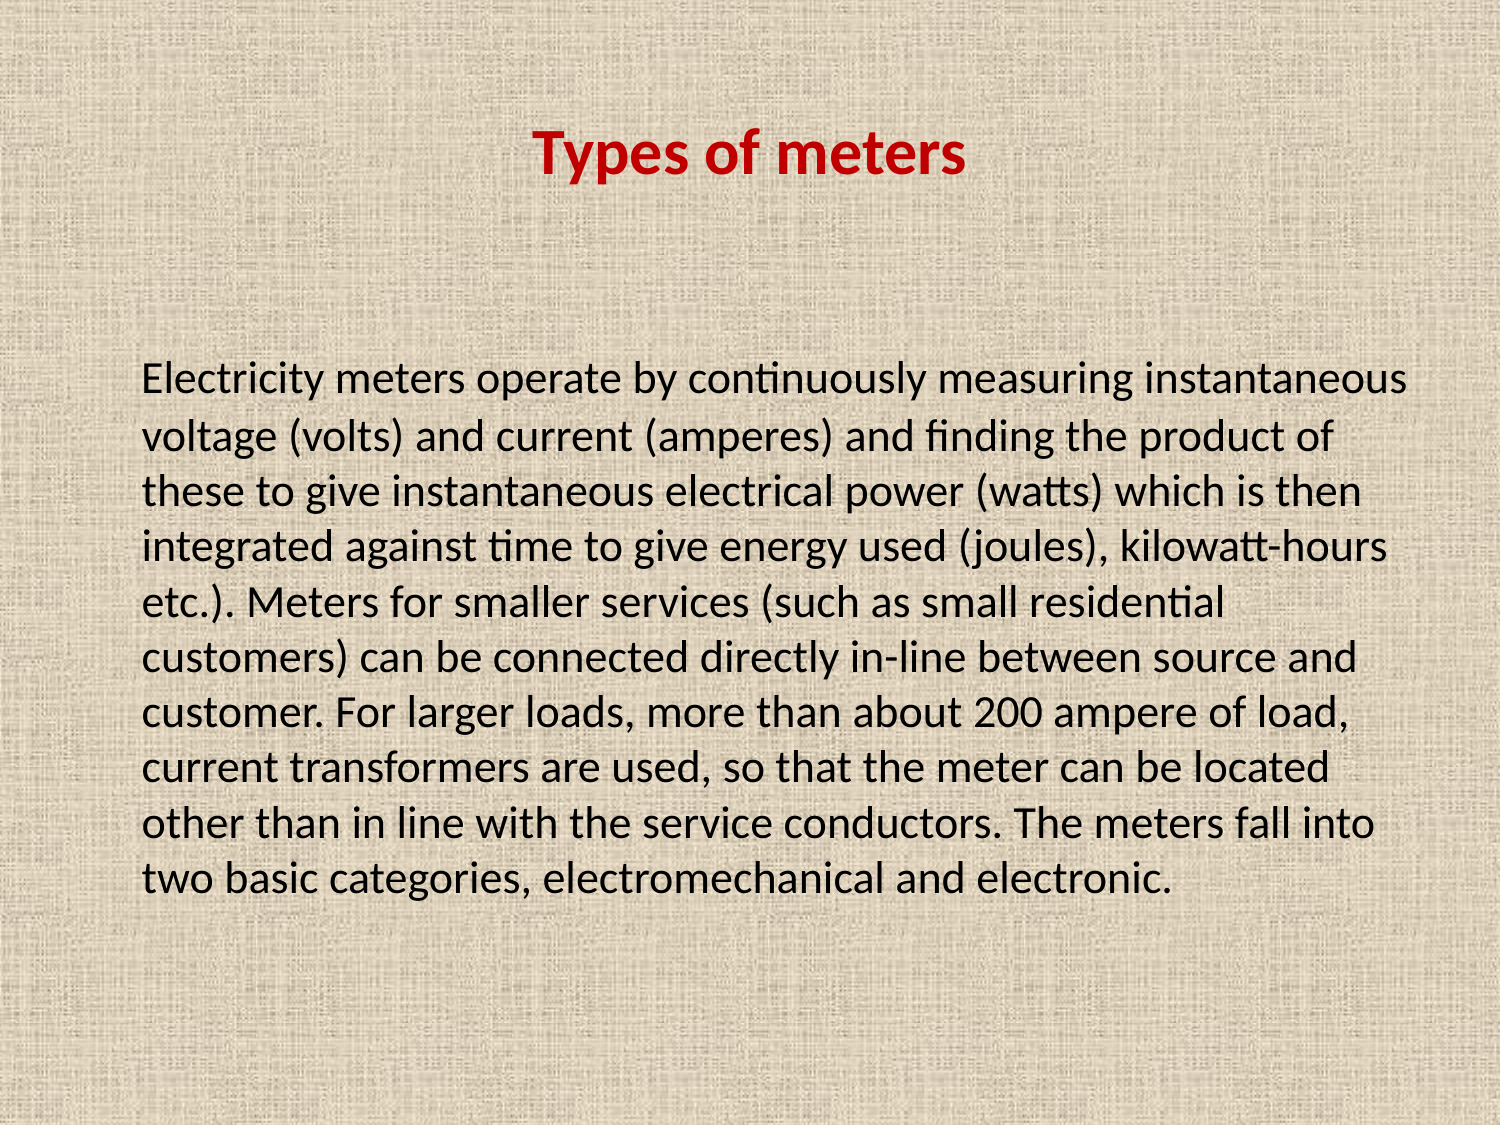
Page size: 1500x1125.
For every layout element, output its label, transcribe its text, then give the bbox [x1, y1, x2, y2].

picture [0, 0, 1500, 1125]
title Types of meters [75, 99, 1425, 249]
list Electricity meters operate by continuously measuring instantaneous voltage (volts) and current (amperes) and finding the product of these to give instantaneous electrical power (watts) which is then integrated against time to give energy used (joules), kilowatt-hours etc.). Meters for smaller services (such as small residential customers) can be connected directly in-line between source and customer. For larger loads, more than about 200 ampere of load, current transformers are used, so that the meter can be located other than in line with the service conductors. The meters fall into two basic categories, electromechanical and electronic. [75, 249, 1425, 993]
